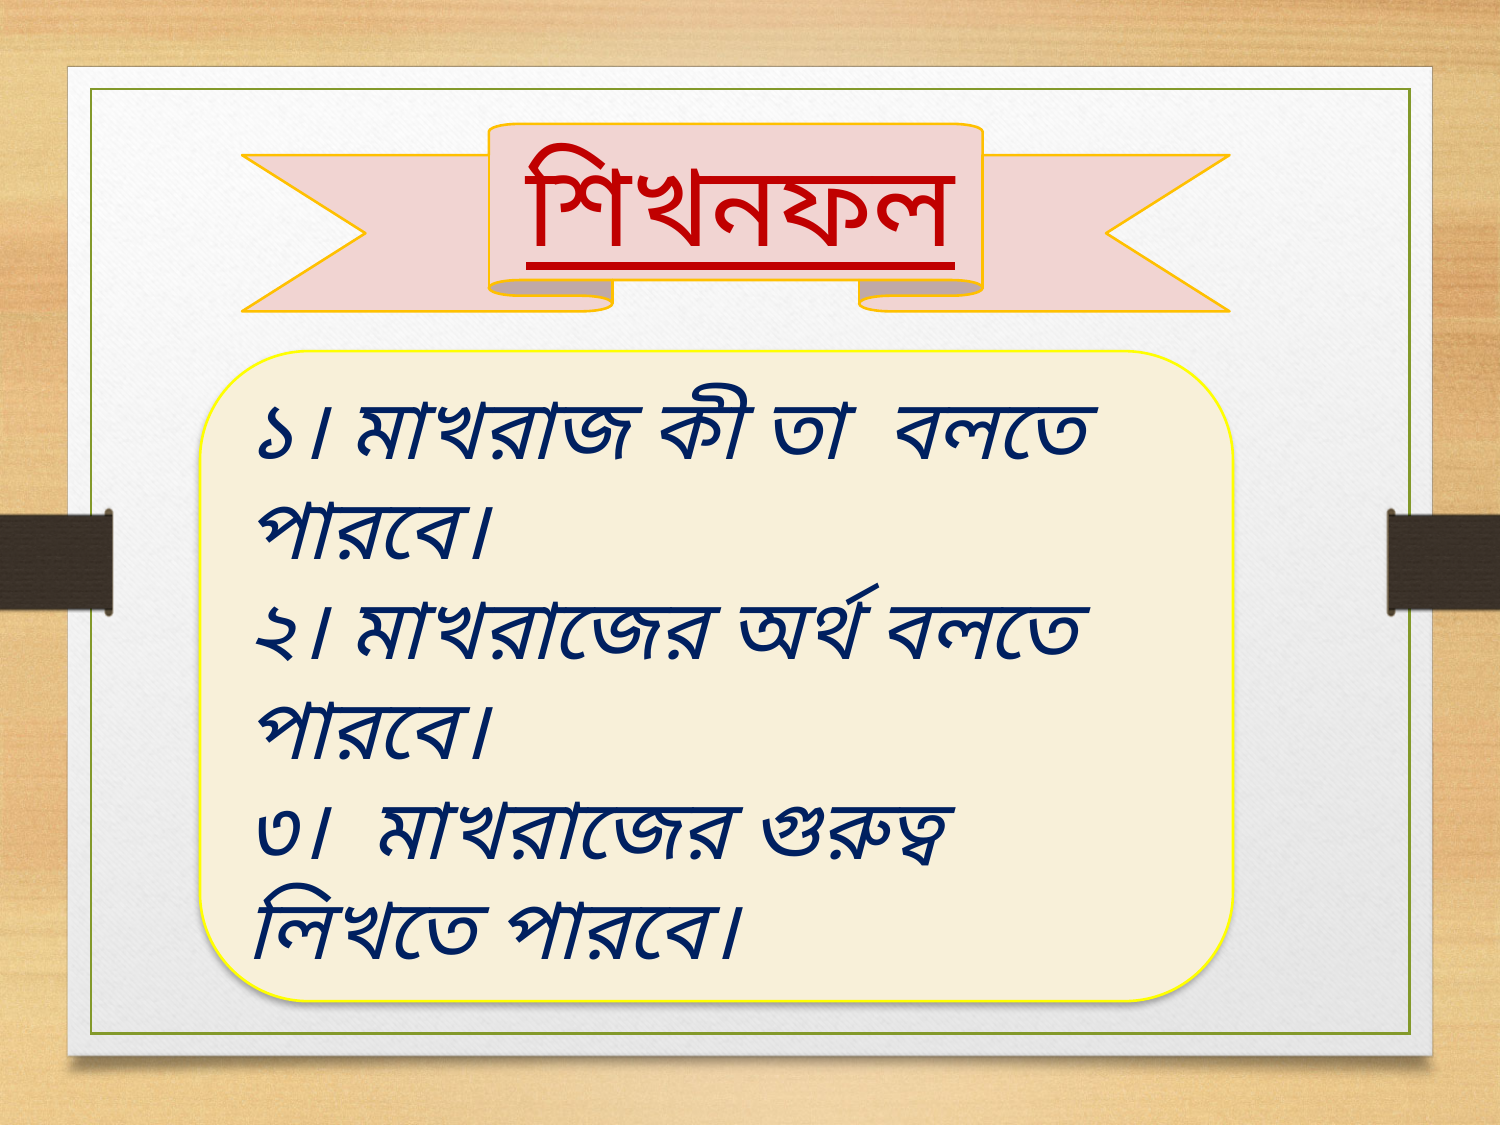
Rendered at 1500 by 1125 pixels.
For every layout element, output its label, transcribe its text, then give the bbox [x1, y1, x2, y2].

picture [0, 0, 1500, 1125]
text_box ১। মাখরাজ কী তা বলতে পারবে। ২। মাখরাজের অর্থ বলতে পারবে। ৩। মাখরাজের গুরুত্ব লিখতে পারবে। [198, 349, 1235, 1003]
text_box শিখনফল [240, 122, 1231, 313]
